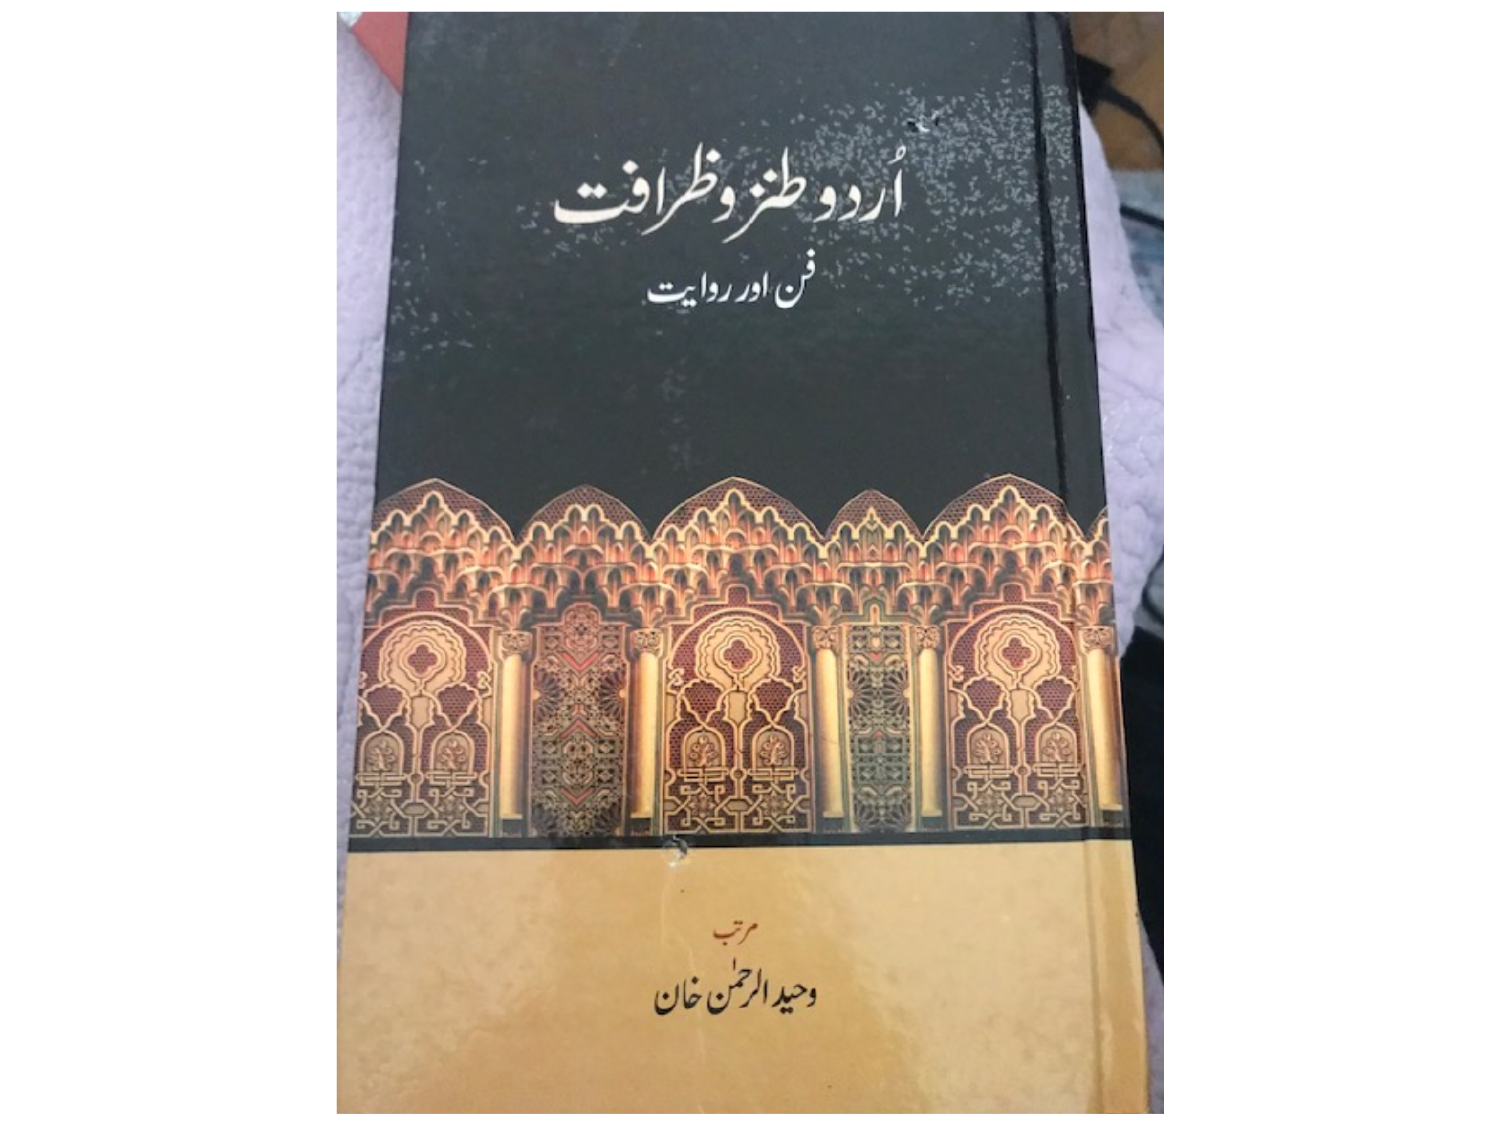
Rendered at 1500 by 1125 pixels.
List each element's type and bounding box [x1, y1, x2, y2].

picture [337, 977, 1164, 1113]
list [198, 148, 1302, 977]
picture [337, 13, 1164, 148]
